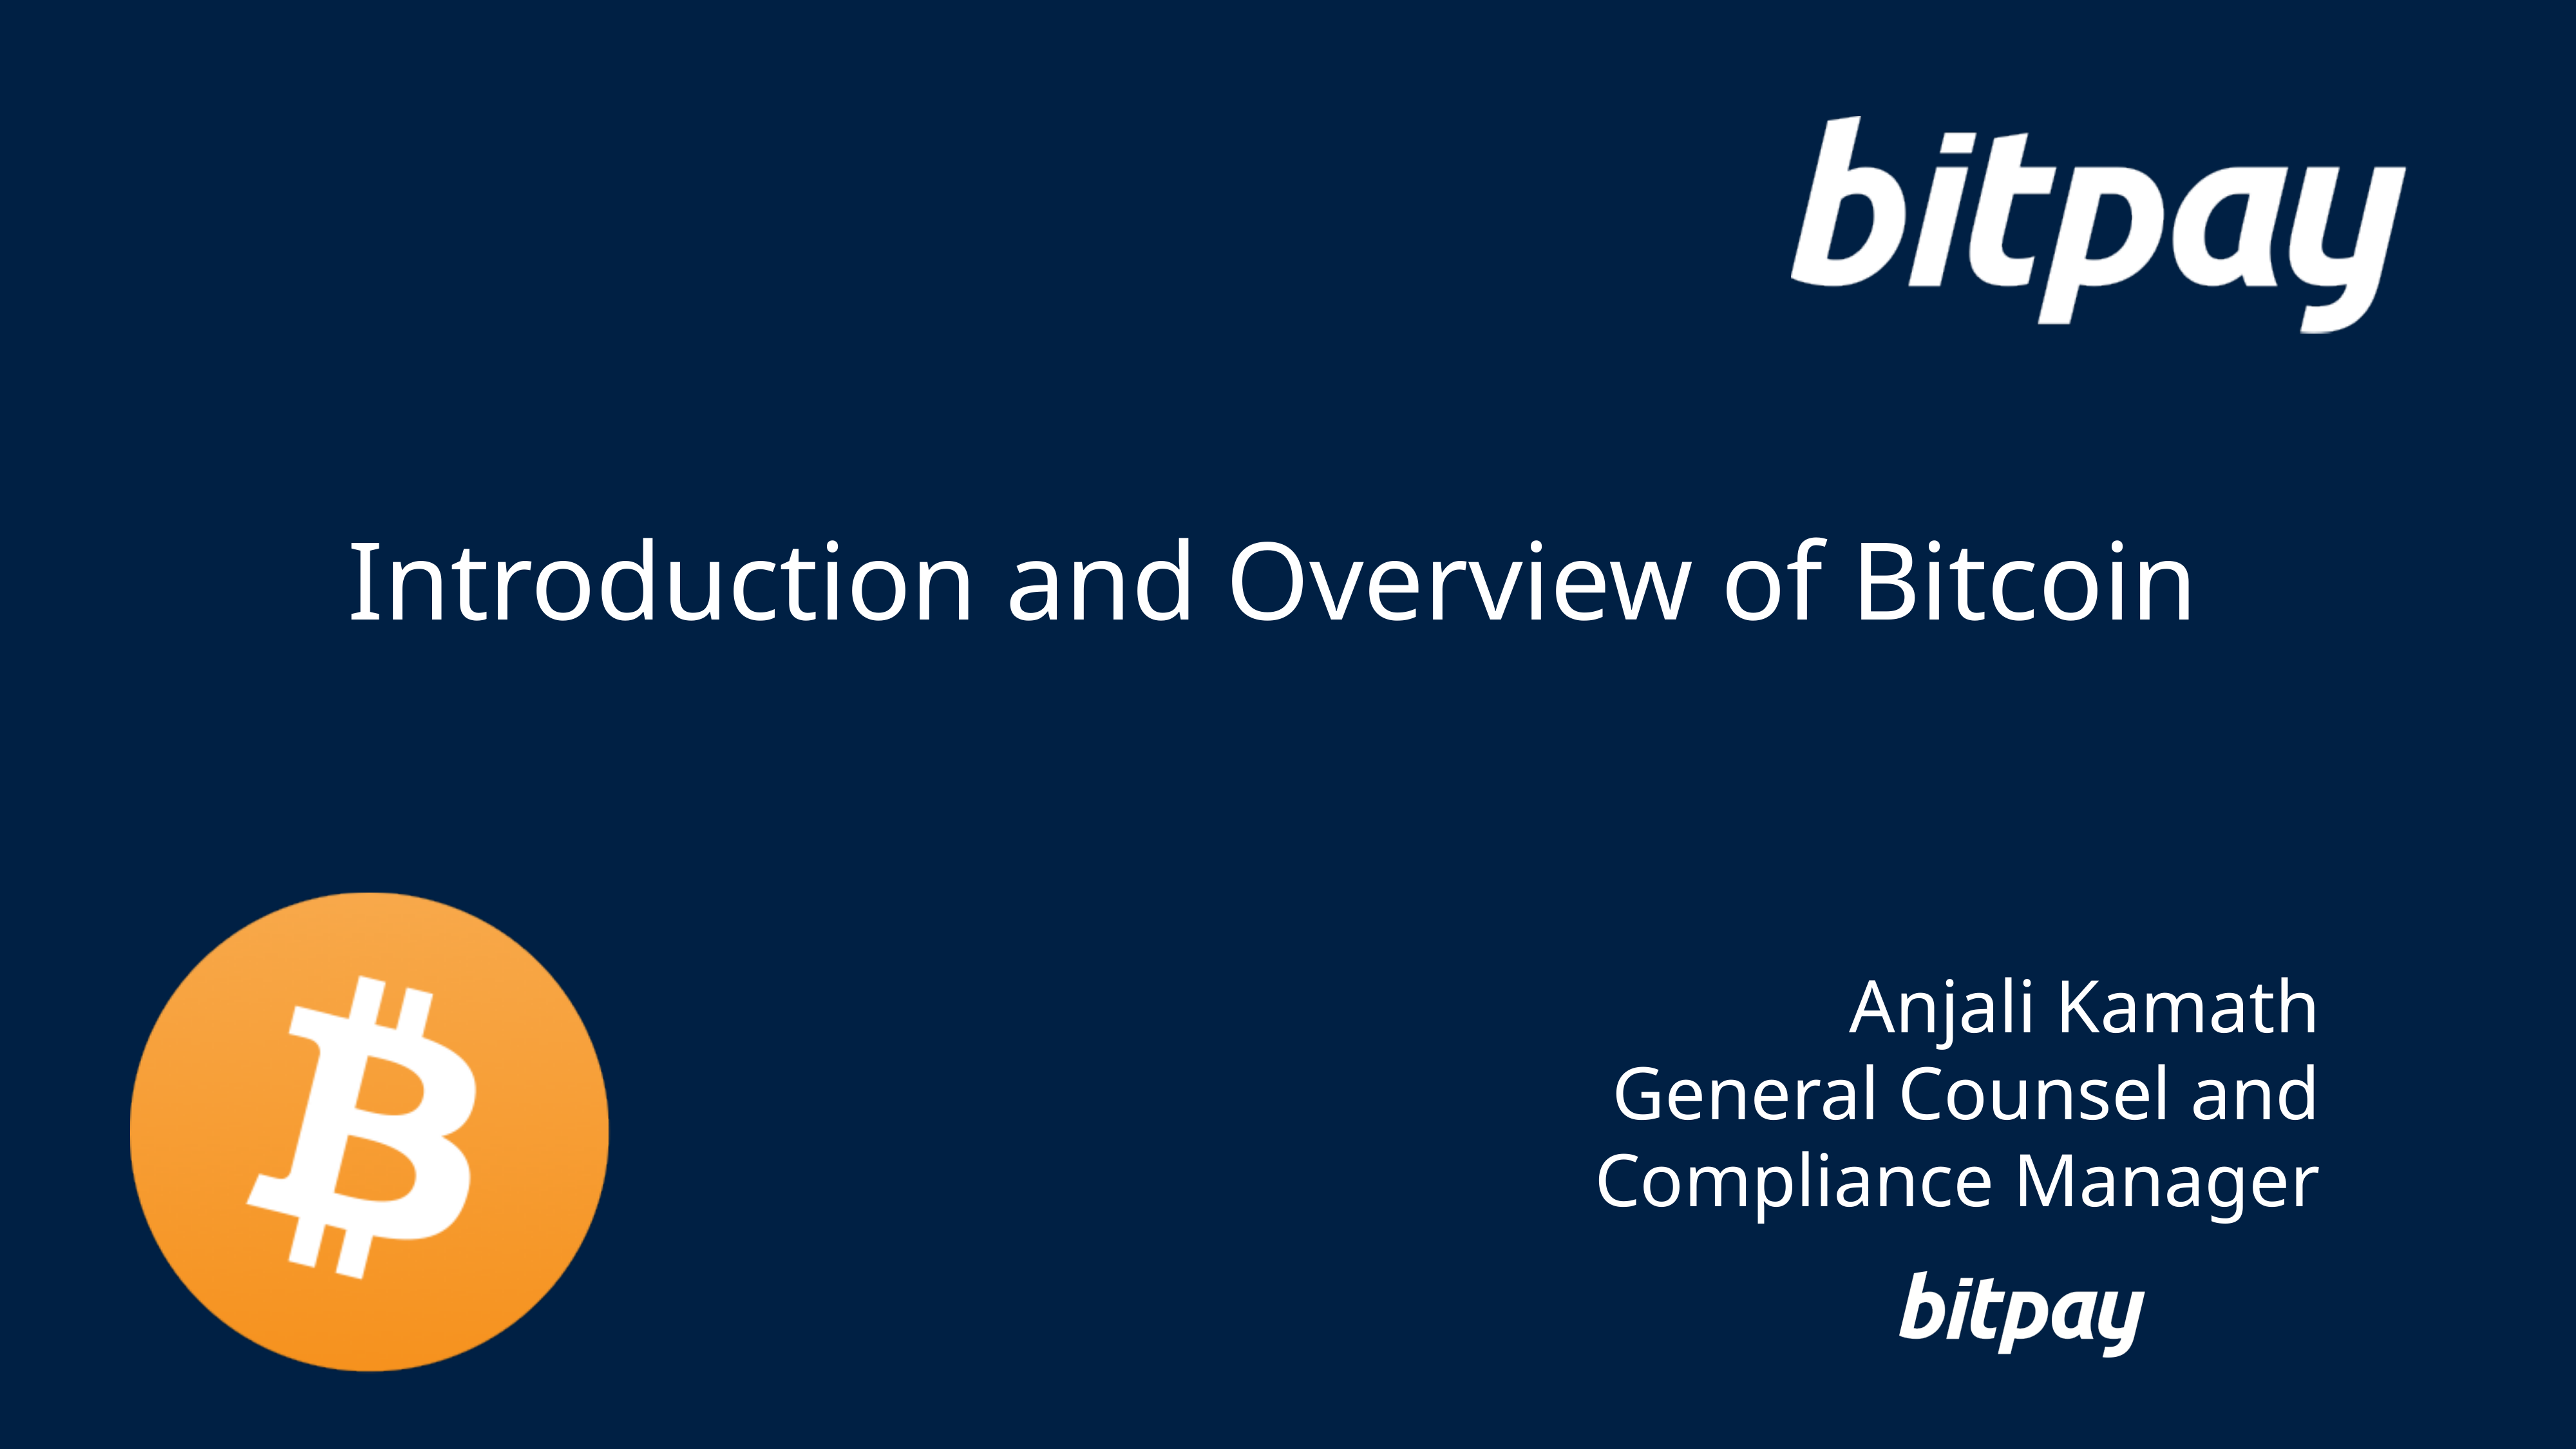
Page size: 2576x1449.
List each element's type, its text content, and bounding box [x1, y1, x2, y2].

text_box Anjali Kamath General Counsel and Compliance Manager [1418, 951, 2329, 1318]
text_box Introduction and Overview of Bitcoin [187, 438, 2360, 860]
picture [129, 892, 611, 1374]
picture [1899, 1318, 2145, 1358]
picture [1790, 116, 2409, 334]
